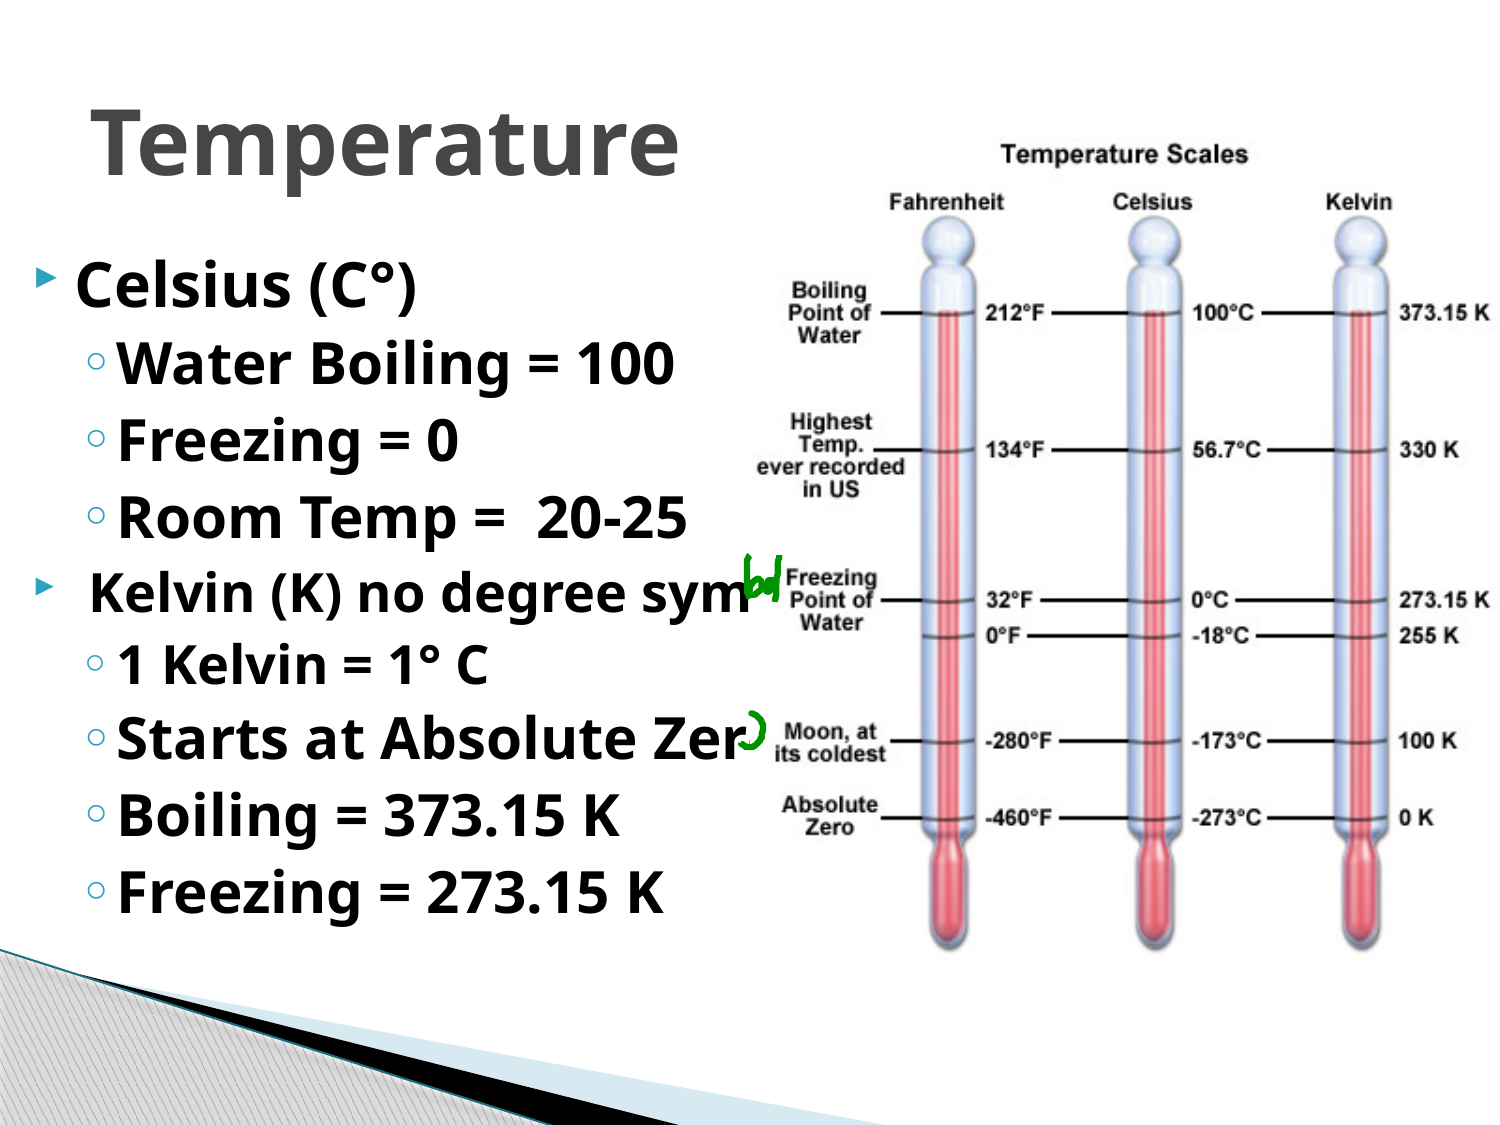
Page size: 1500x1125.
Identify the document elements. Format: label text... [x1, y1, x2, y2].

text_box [740, 554, 780, 748]
title Temperature [75, 45, 1425, 233]
picture [749, 137, 1500, 963]
list Celsius (C°) Water Boiling = 100 Freezing = 0 Room Temp = 20-25 Kelvin (K) no degree symbol 1 Kelvin = 1° C Starts at Absolute Zero Boiling = 373.15 K Freezing = 273.15 K [0, 237, 743, 933]
